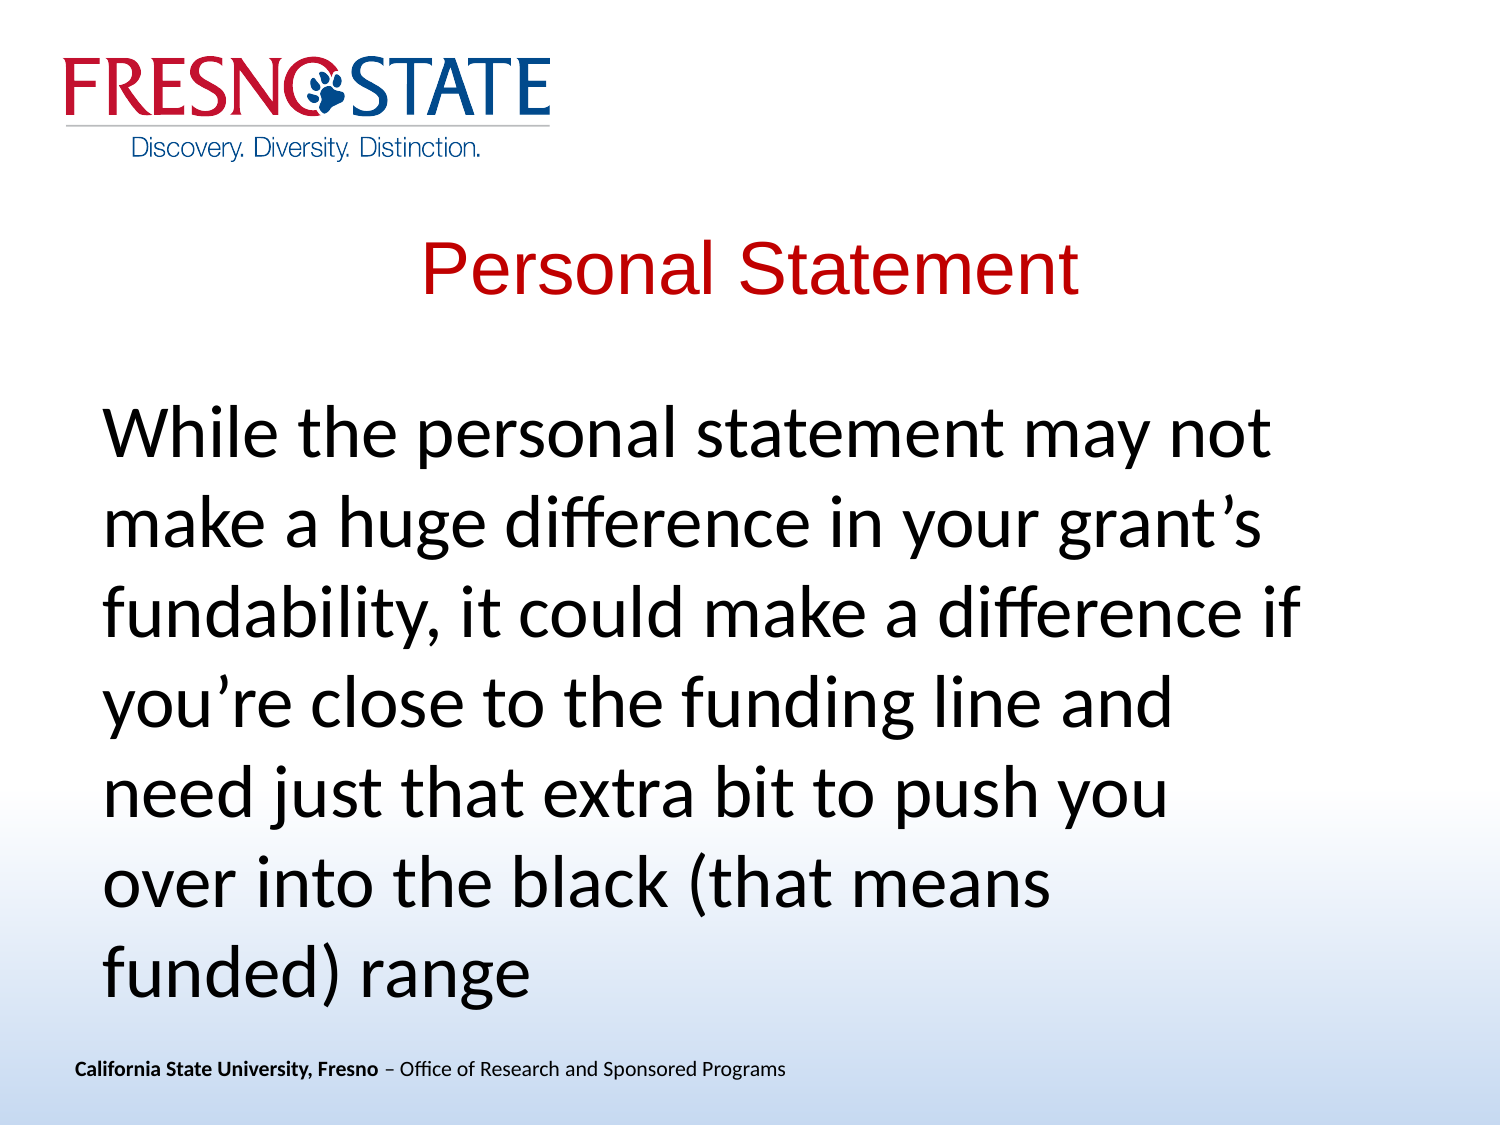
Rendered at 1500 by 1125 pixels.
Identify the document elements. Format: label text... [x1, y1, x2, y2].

text_box While the personal statement may not make a huge difference in your grant’s fundability, it could make a difference if you’re close to the funding line and need just that extra bit to push you over into the black (that means funded) range [87, 374, 1325, 1020]
text_box Personal Statement [0, 212, 1500, 318]
picture [62, 56, 550, 162]
